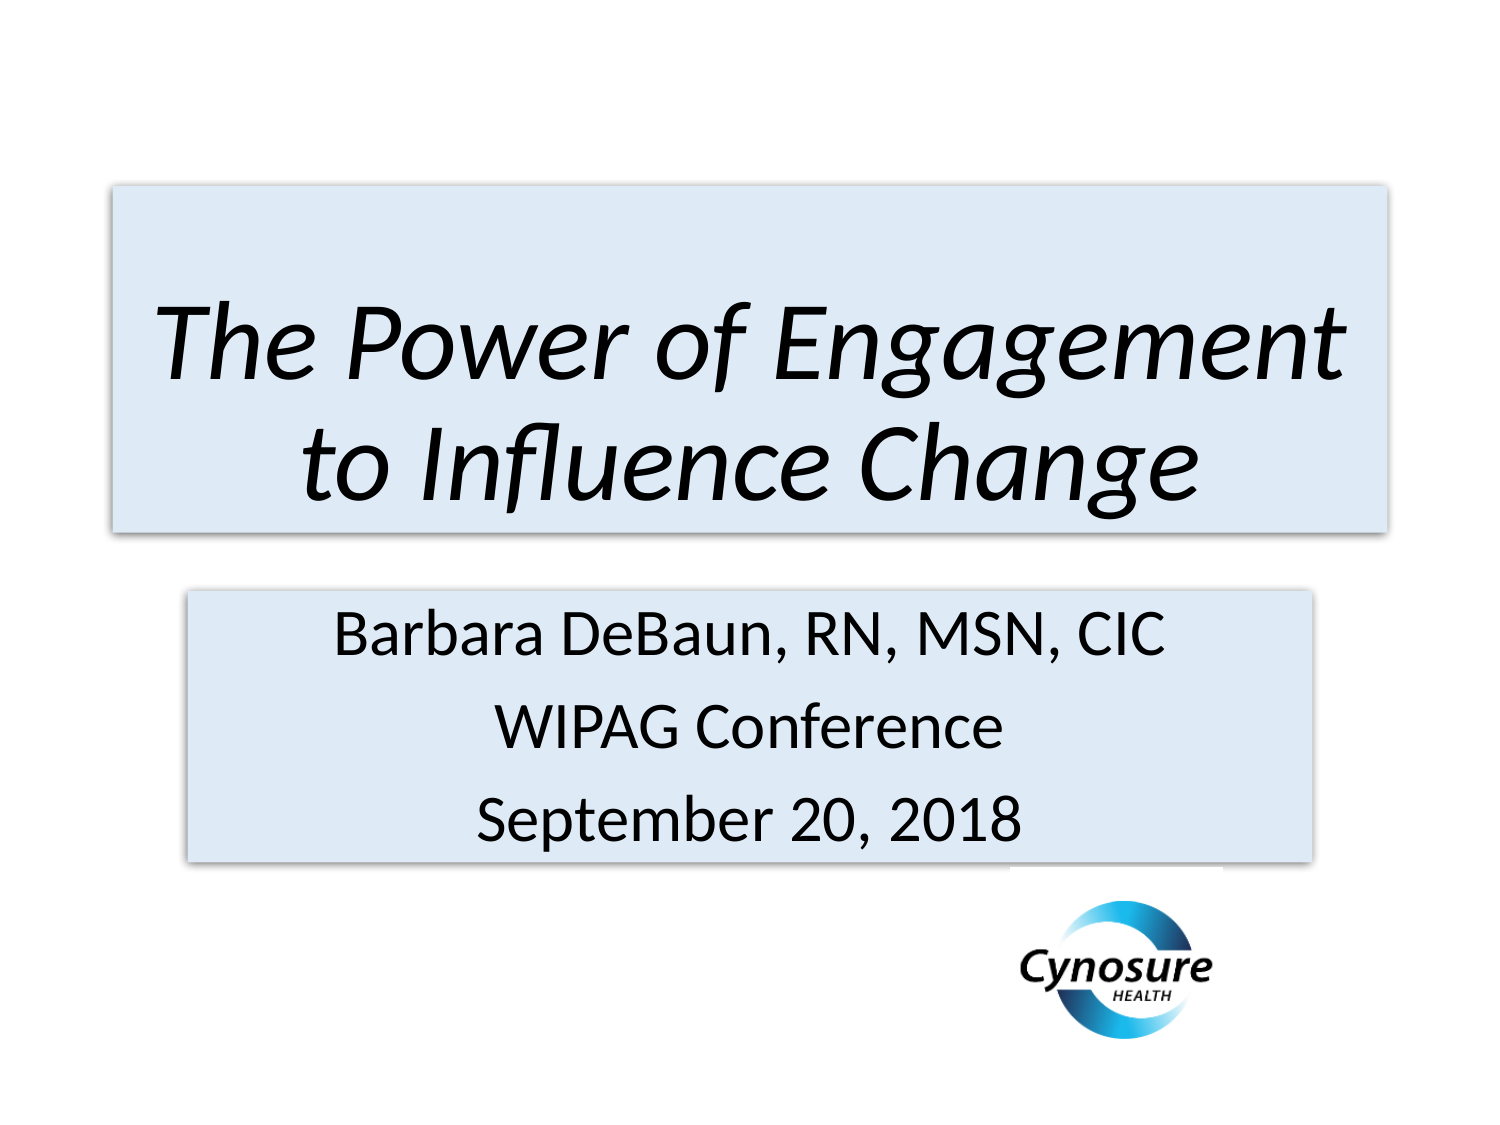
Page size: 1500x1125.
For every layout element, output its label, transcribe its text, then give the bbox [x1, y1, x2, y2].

subtitle Barbara DeBaun, RN, MSN, CIC WIPAG Conference September 20, 2018 [187, 590, 1313, 863]
title The Power of Engagement to Influence Change [112, 185, 1388, 533]
picture [1010, 867, 1223, 1073]
